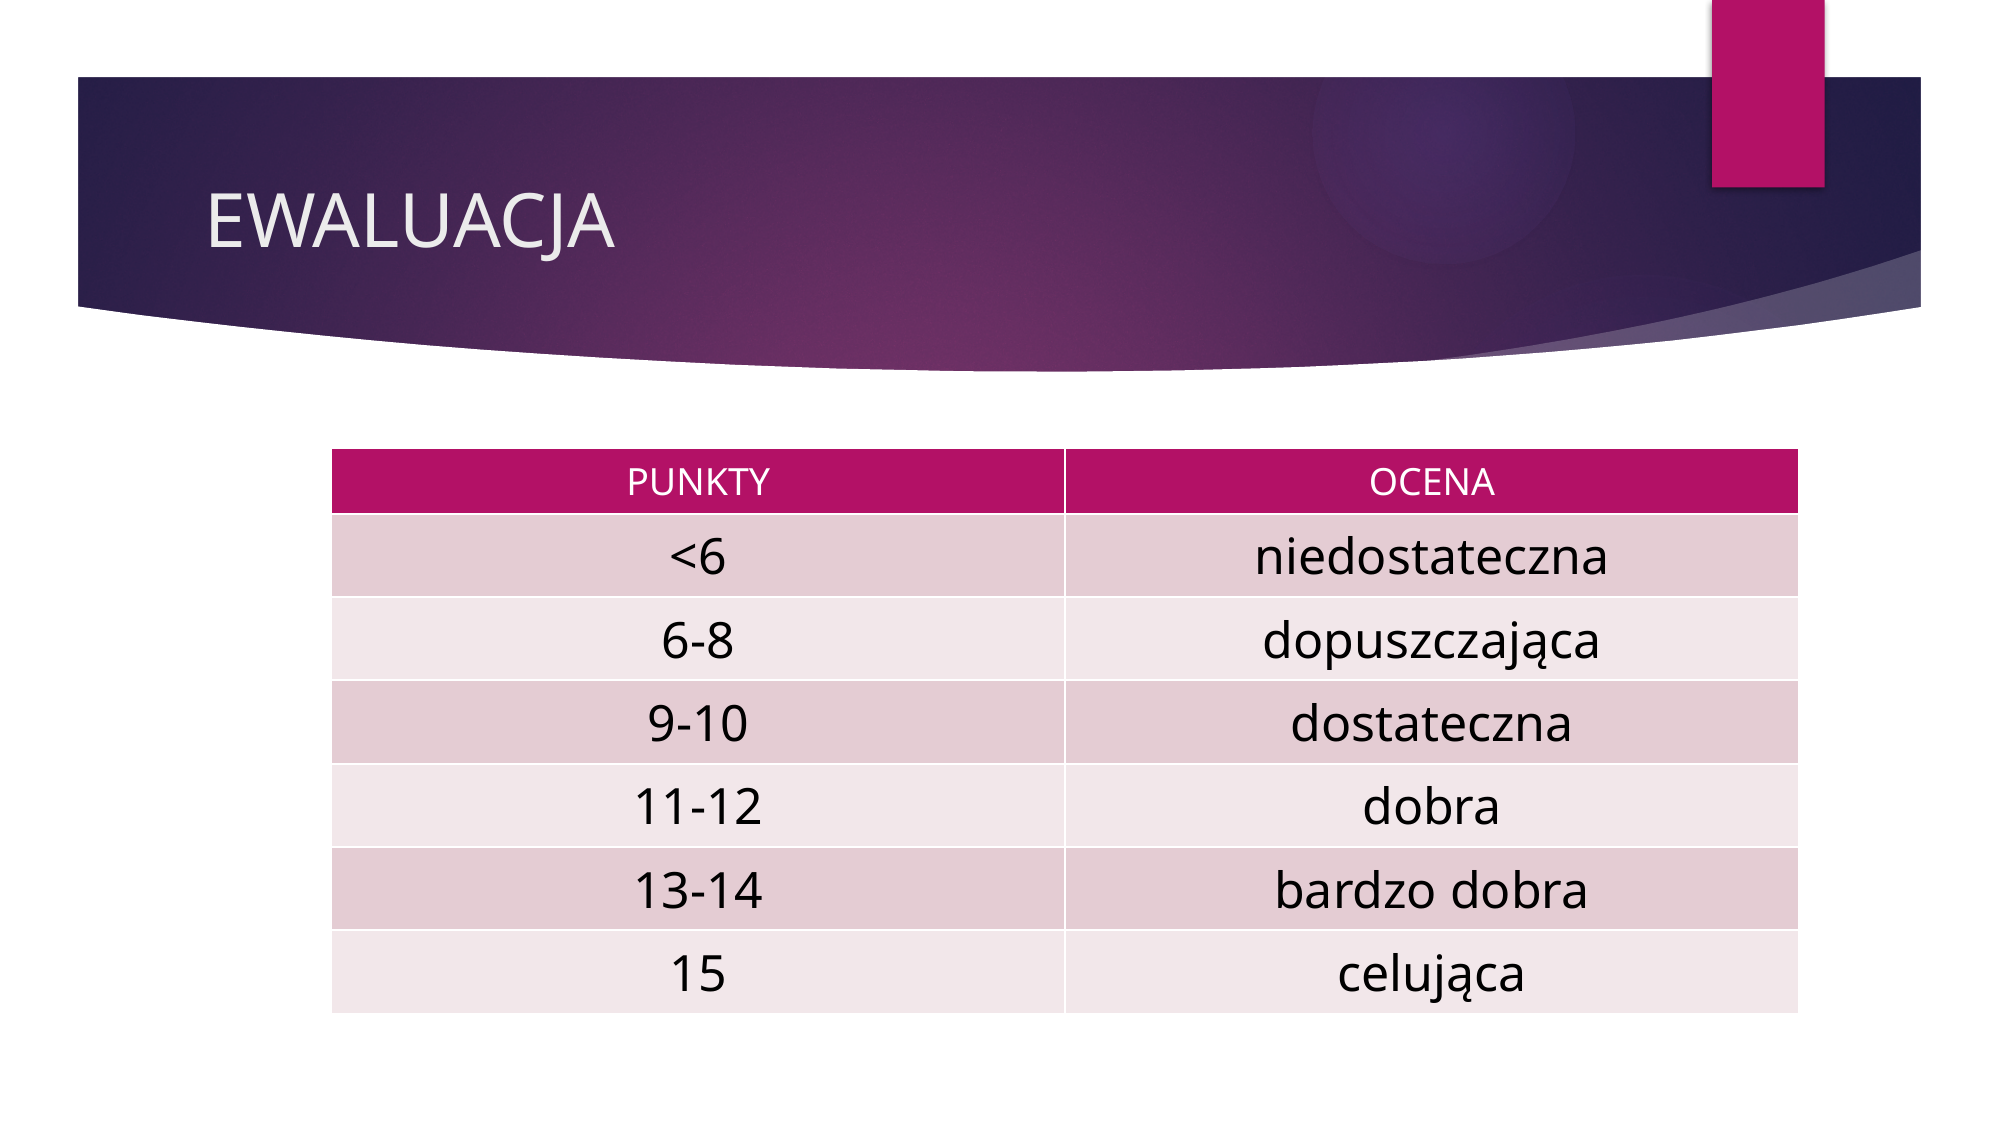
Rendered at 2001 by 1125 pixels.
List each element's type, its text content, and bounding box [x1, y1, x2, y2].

table_cell dobra [1066, 765, 1798, 846]
table_cell dopuszczająca [1066, 598, 1798, 679]
table_cell bardzo dobra [1066, 848, 1798, 929]
title EWALUACJA [189, 159, 1627, 276]
table_cell 13-14 [332, 848, 1064, 929]
table_cell niedostateczna [1066, 515, 1798, 596]
table_cell 11-12 [332, 765, 1064, 846]
table_cell celująca [1066, 931, 1798, 1013]
table_cell dostateczna [1066, 681, 1798, 763]
table_cell 15 [332, 931, 1064, 1013]
table_cell 9-10 [332, 681, 1064, 763]
table_cell <6 [332, 515, 1064, 596]
table_header OCENA [1066, 449, 1798, 513]
table_cell 6-8 [332, 598, 1064, 679]
table_header PUNKTY [332, 449, 1064, 513]
